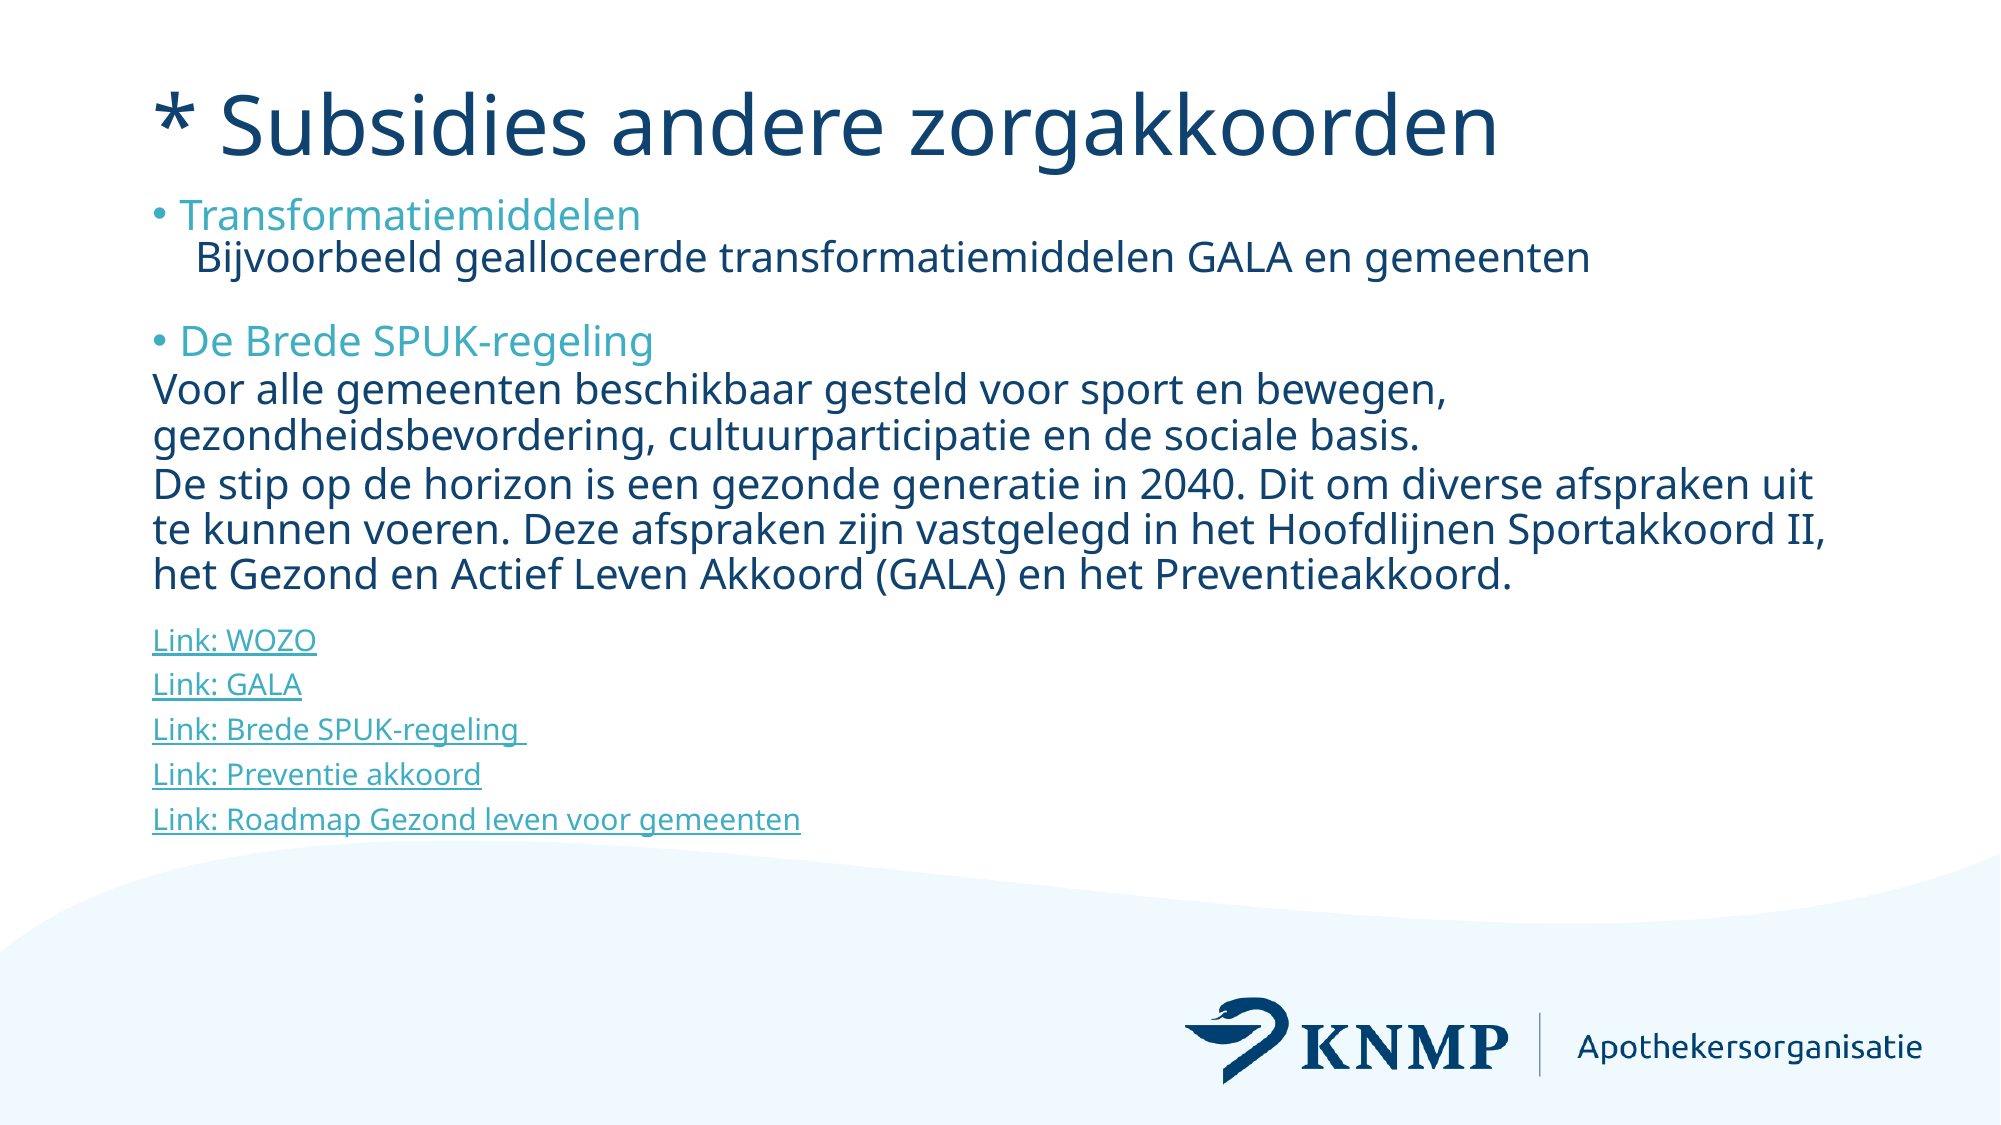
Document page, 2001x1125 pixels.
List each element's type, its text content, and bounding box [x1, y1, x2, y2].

picture [0, 596, 2000, 1125]
title * Subsidies andere zorgakkoorden [137, 59, 1863, 190]
list Transformatiemiddelen Bijvoorbeeld gealloceerde transformatiemiddelen GALA en gemeenten De Brede SPUK-regeling Voor alle gemeenten beschikbaar gesteld voor sport en bewegen, gezondheidsbevordering, cultuurparticipatie en de sociale basis. De stip op de horizon is een gezonde generatie in 2040. Dit om diverse afspraken uit te kunnen voeren. Deze afspraken zijn vastgelegd in het Hoofdlijnen Sportakkoord II, het Gezond en Actief Leven Akkoord (GALA) en het Preventieakkoord. Link: WOZO Link: GALA Link: Brede SPUK-regeling Link: Preventie akkoord Link: Roadmap Gezond leven voor gemeenten [137, 190, 1863, 858]
